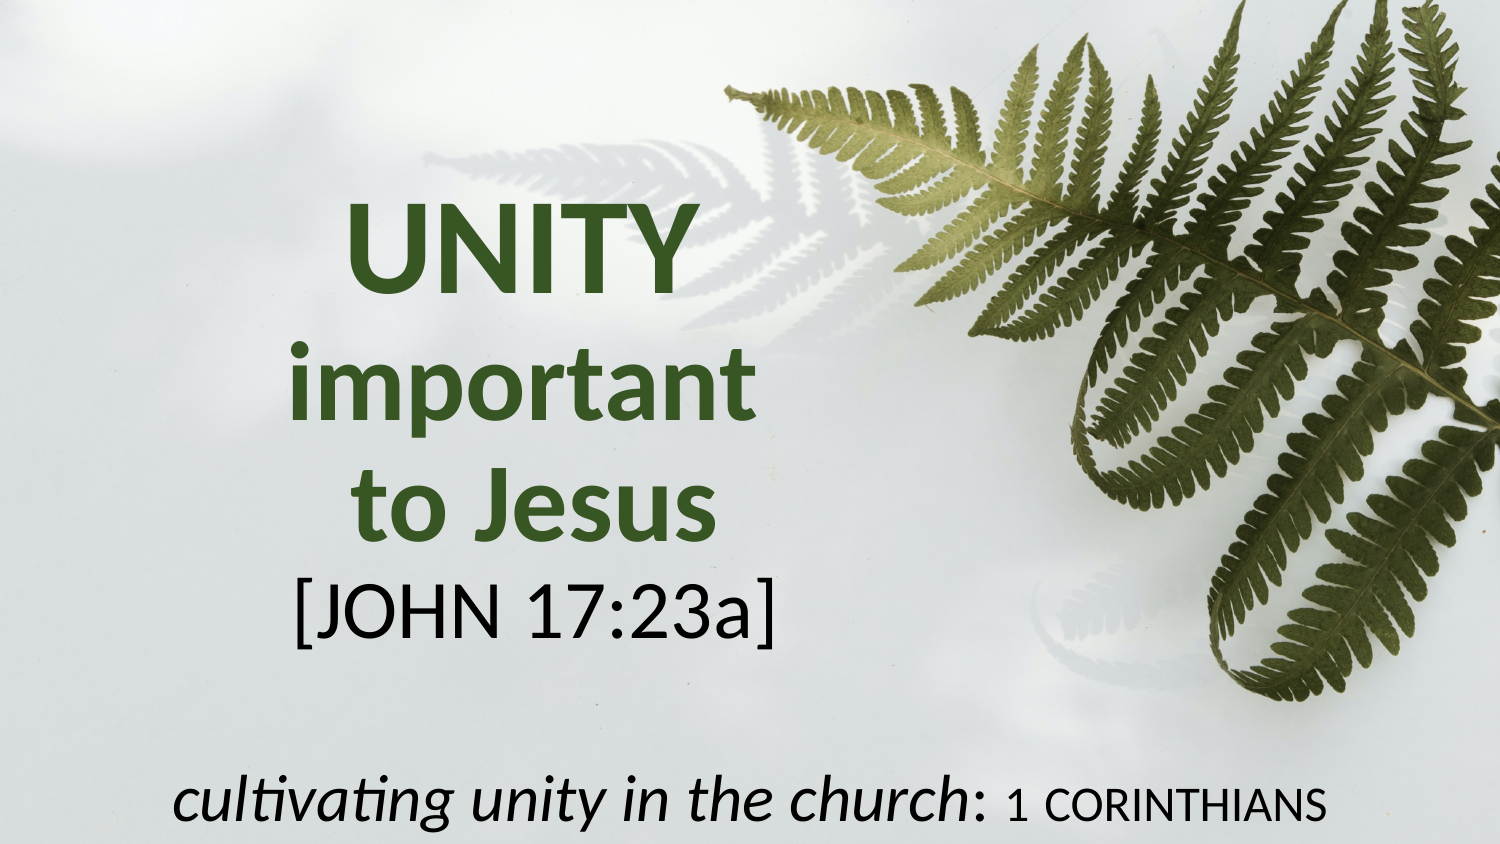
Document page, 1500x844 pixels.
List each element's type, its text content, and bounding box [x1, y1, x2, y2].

title cultivating unity in the church: 1 CORINTHIANS [0, 736, 1500, 844]
text_box UNITY important to Jesus [JOHN 17:23a] [0, 483, 1070, 664]
picture [0, 0, 1500, 736]
